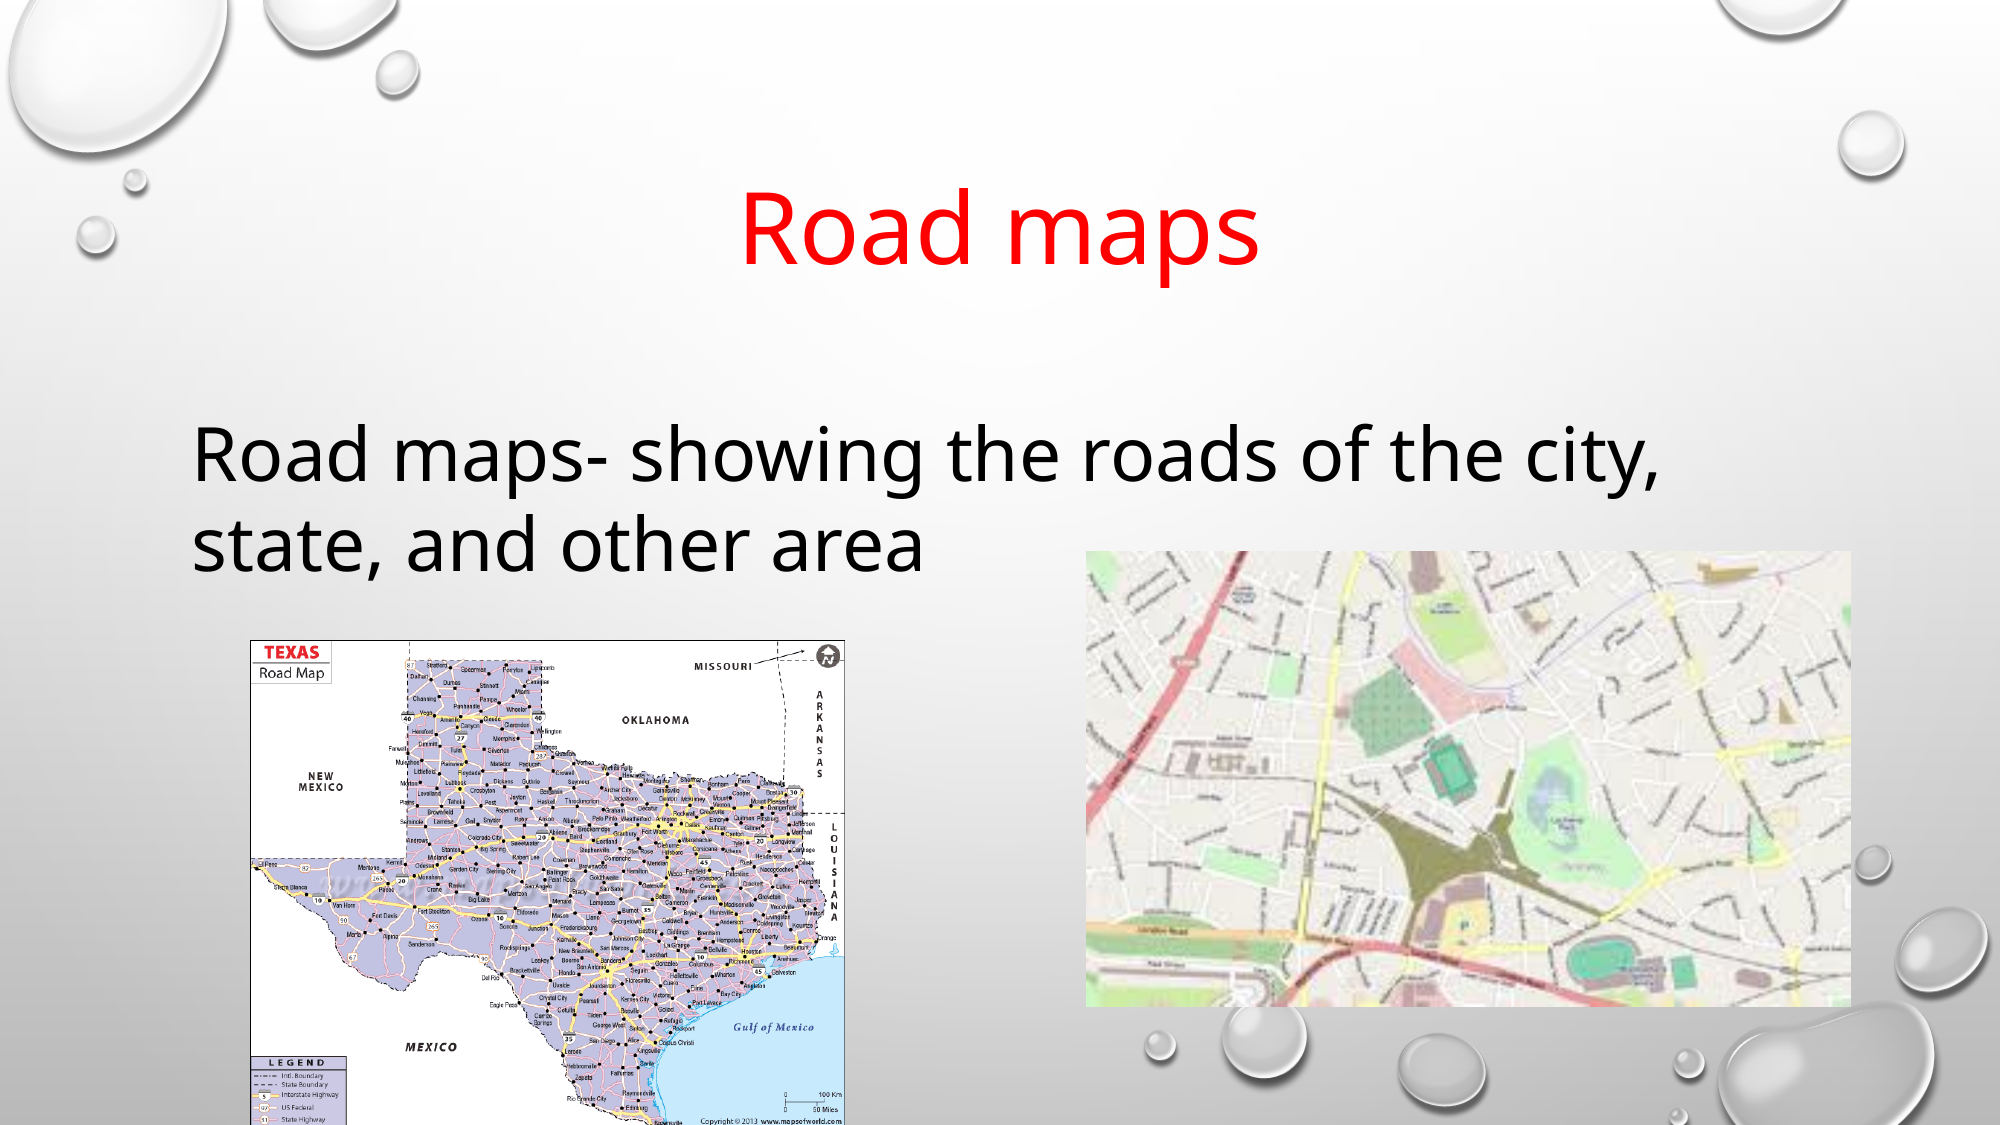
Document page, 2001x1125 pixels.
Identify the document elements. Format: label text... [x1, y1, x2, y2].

text_box Road maps- showing the roads of the city, state, and other area [177, 399, 1724, 594]
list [250, 640, 845, 1125]
title Road maps [149, 101, 1851, 364]
picture [0, 0, 2000, 1125]
